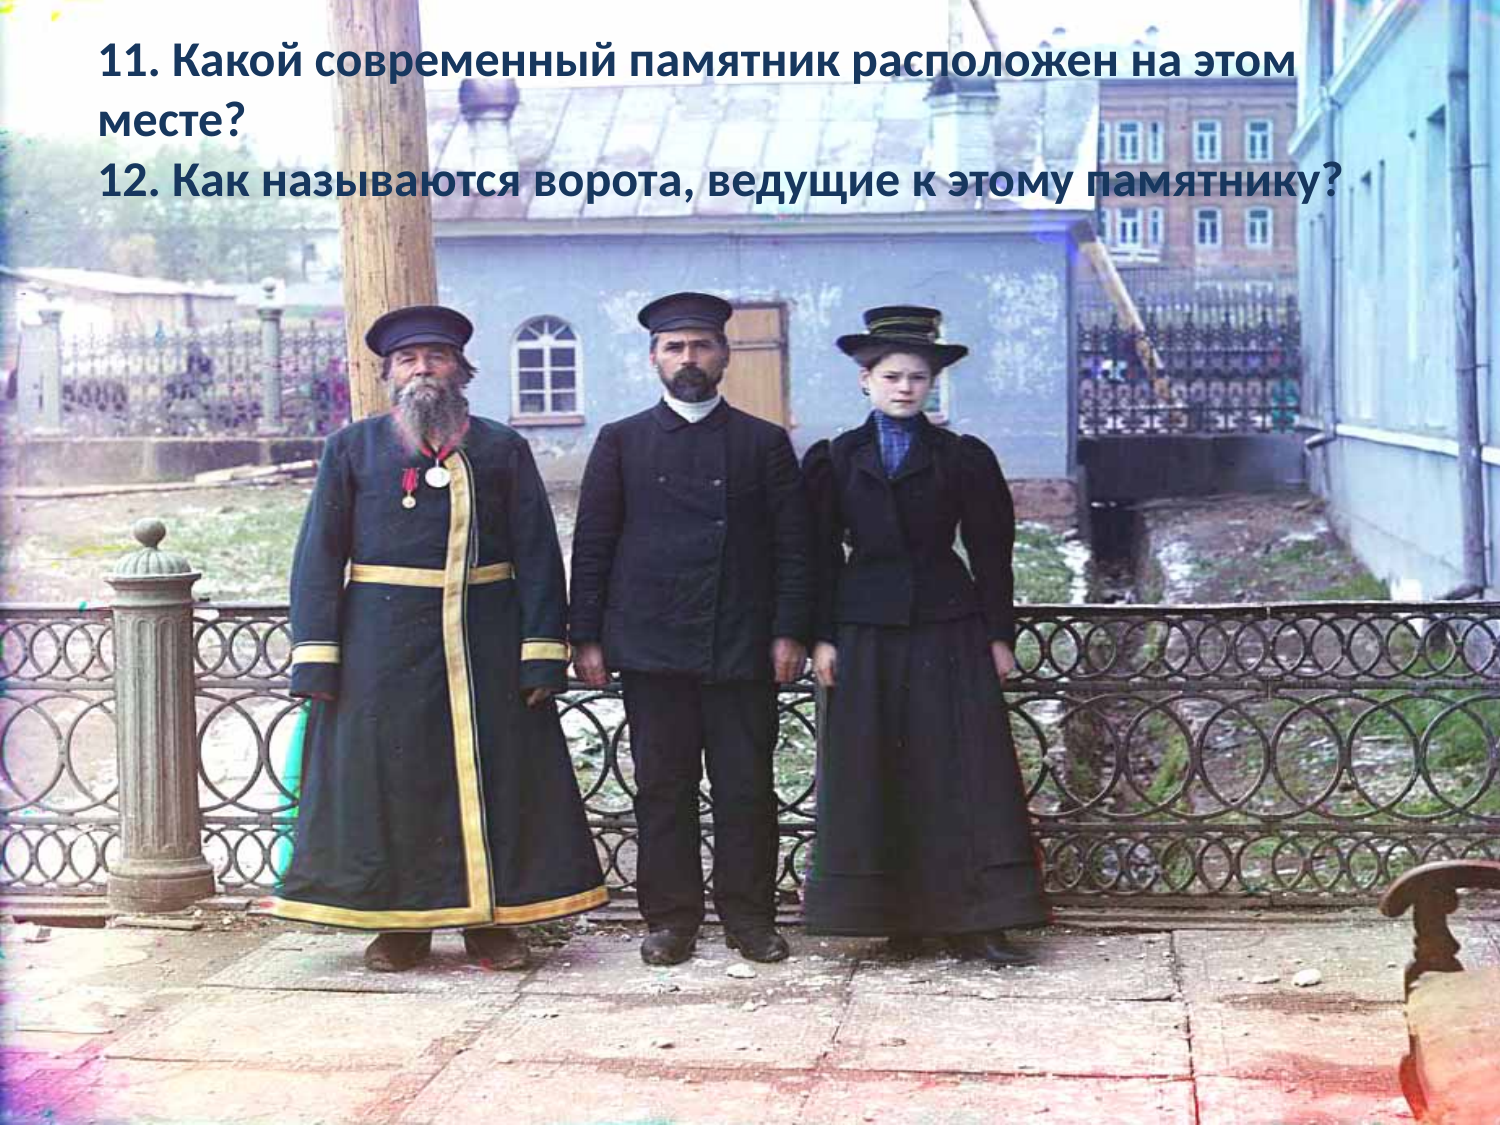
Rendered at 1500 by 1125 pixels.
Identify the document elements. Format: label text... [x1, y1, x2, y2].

picture [0, 0, 1500, 1125]
title 11. Какой современный памятник расположен на этом месте? 12. Как называются ворота, ведущие к этому памятнику? [82, 35, 1432, 258]
